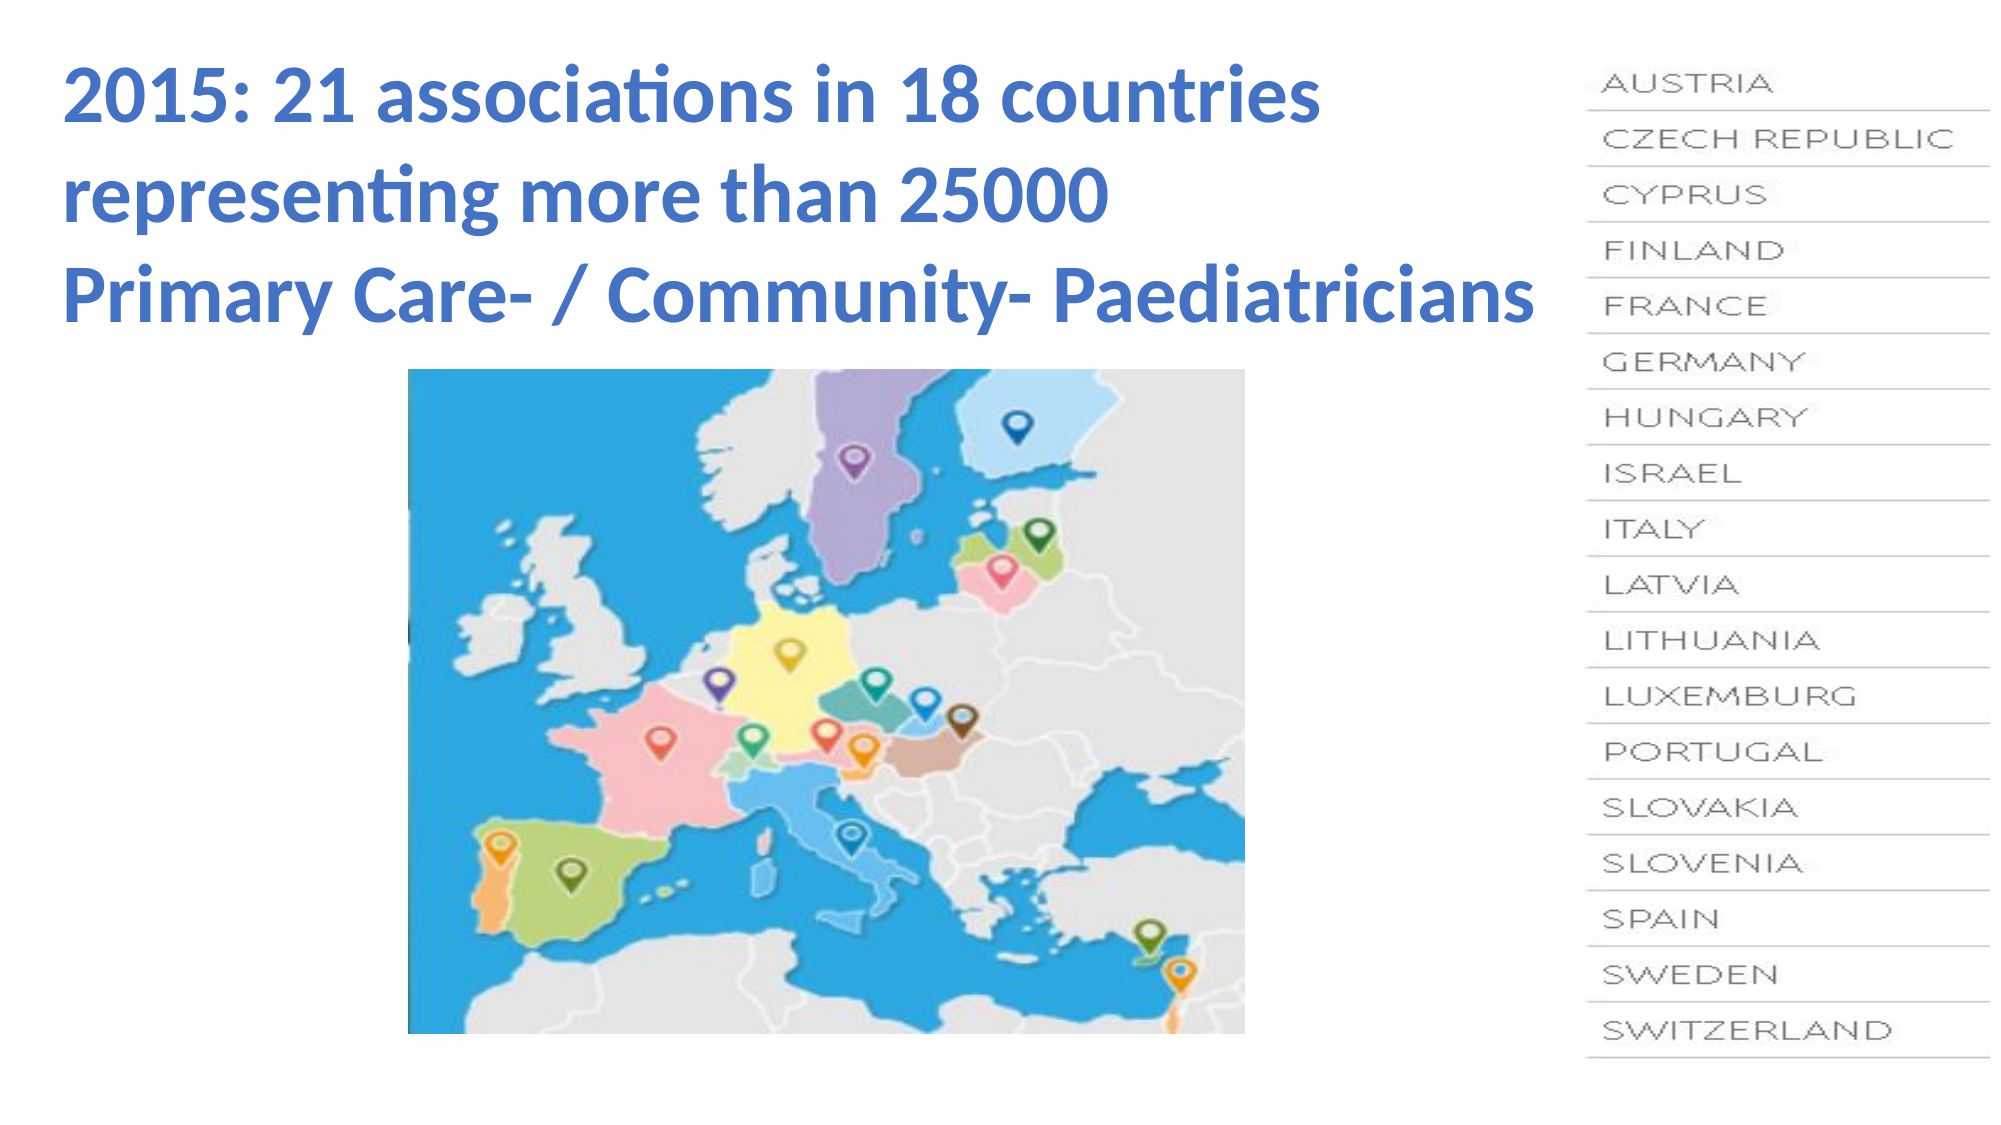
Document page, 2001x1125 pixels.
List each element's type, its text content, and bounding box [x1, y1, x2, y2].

text_box 2015: 21 associations in 18 countries representing more than 25000 Primary Care- / Community- Paediatricians [47, 31, 1526, 347]
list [408, 369, 1245, 1034]
picture [1526, 31, 1990, 1088]
